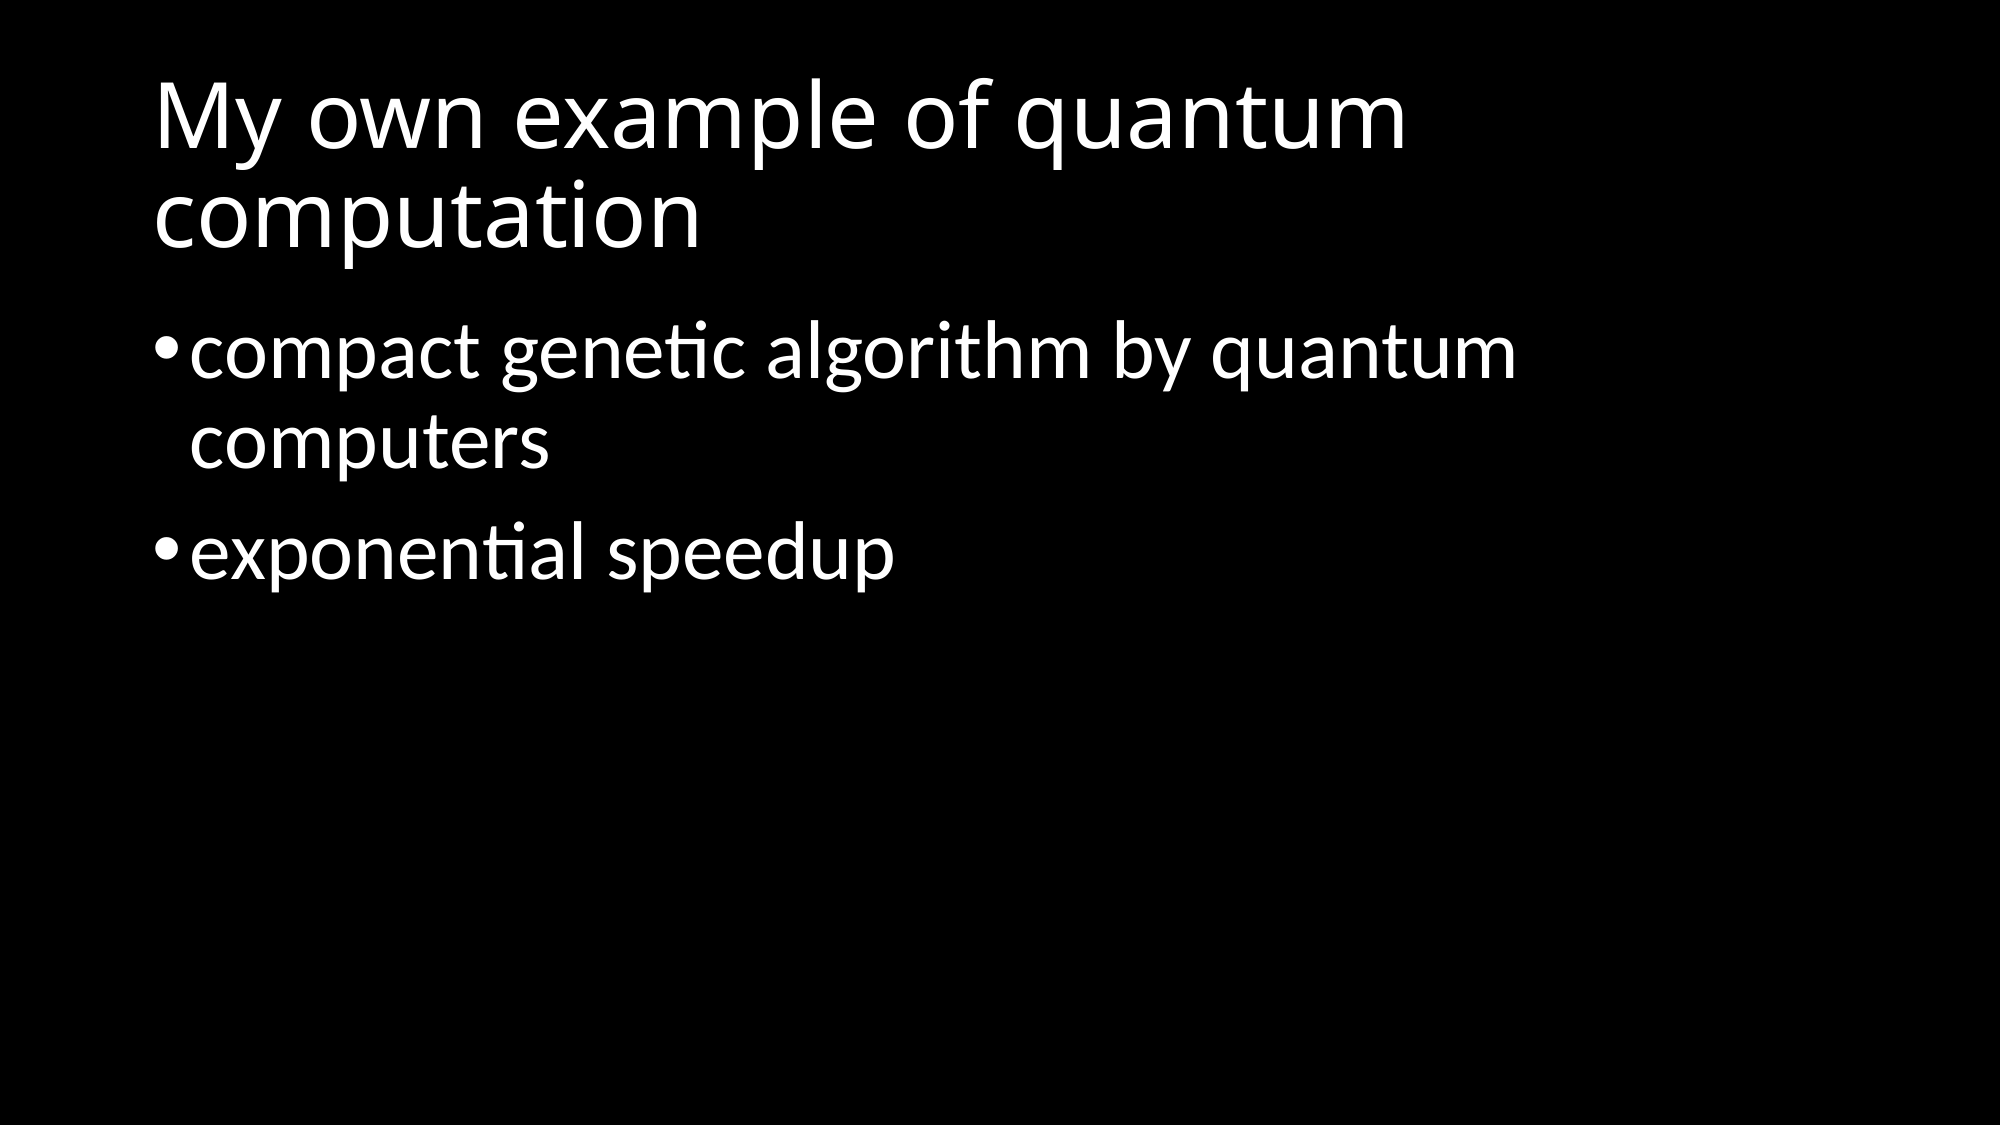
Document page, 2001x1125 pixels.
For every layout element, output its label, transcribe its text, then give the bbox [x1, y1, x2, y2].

list compact genetic algorithm by quantum computers exponential speedup [137, 299, 1863, 1014]
title My own example of quantum computation [137, 59, 1863, 278]
